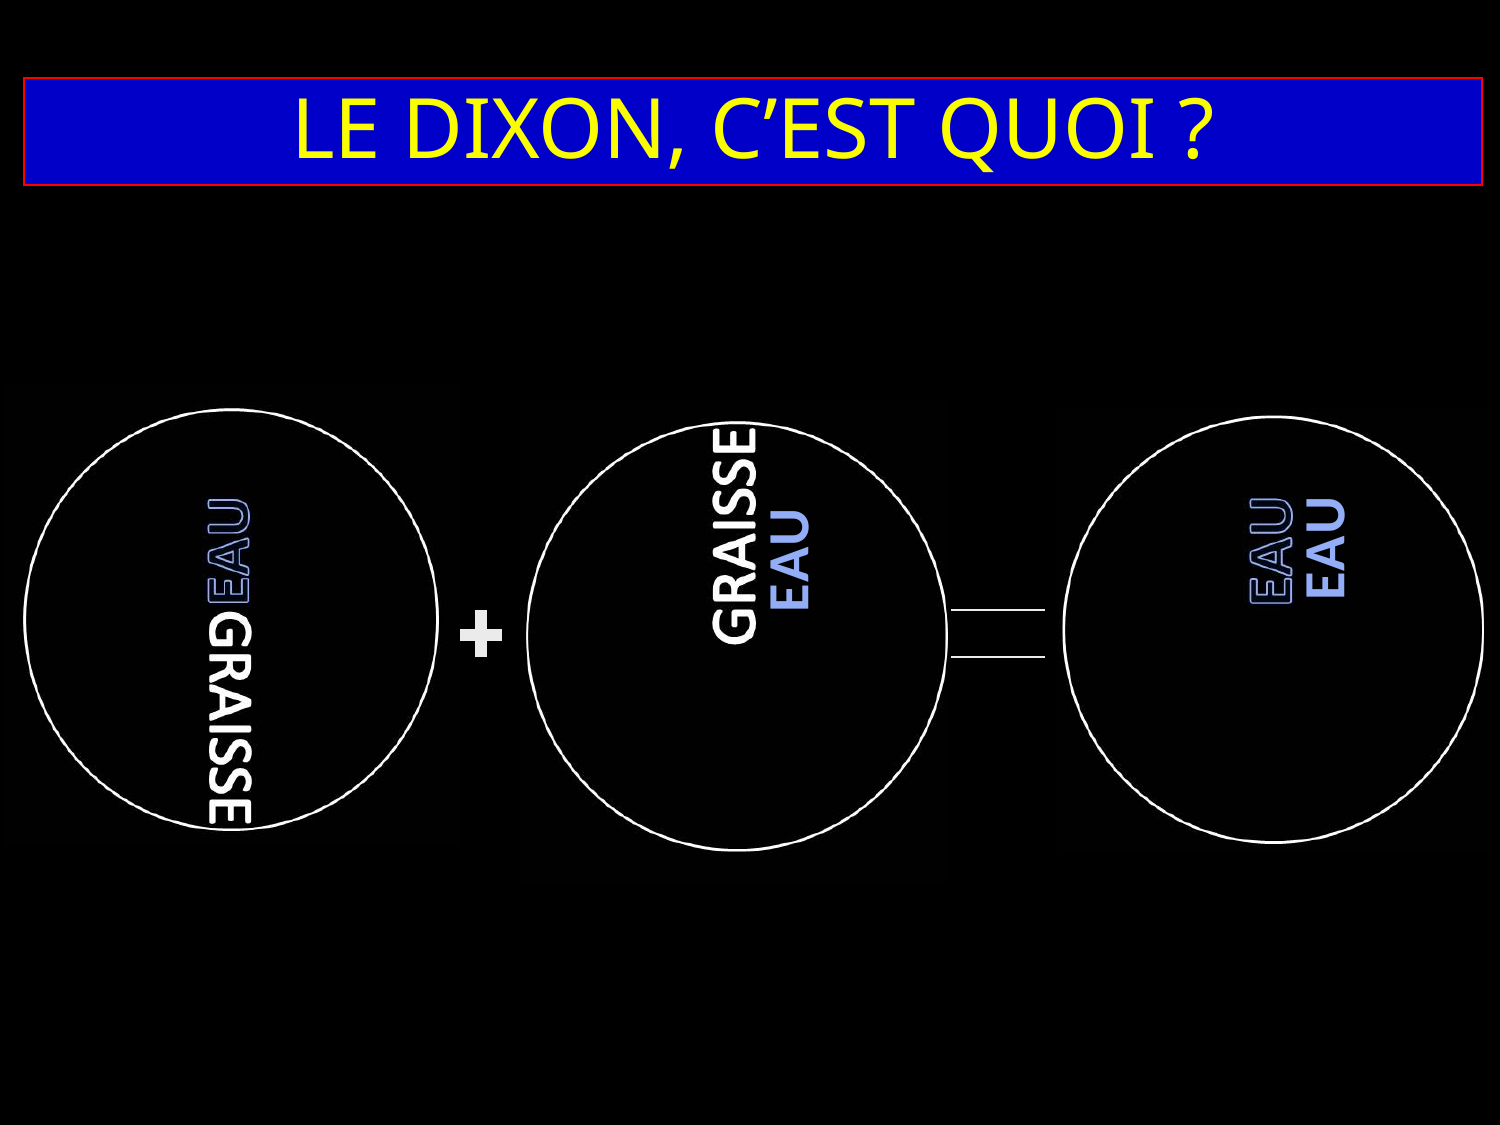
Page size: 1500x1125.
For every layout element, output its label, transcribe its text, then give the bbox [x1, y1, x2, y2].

picture [1056, 408, 1492, 854]
picture [519, 399, 951, 882]
picture [2, 385, 460, 846]
title LE DIXON, C’EST QUOI ? [23, 77, 1483, 186]
